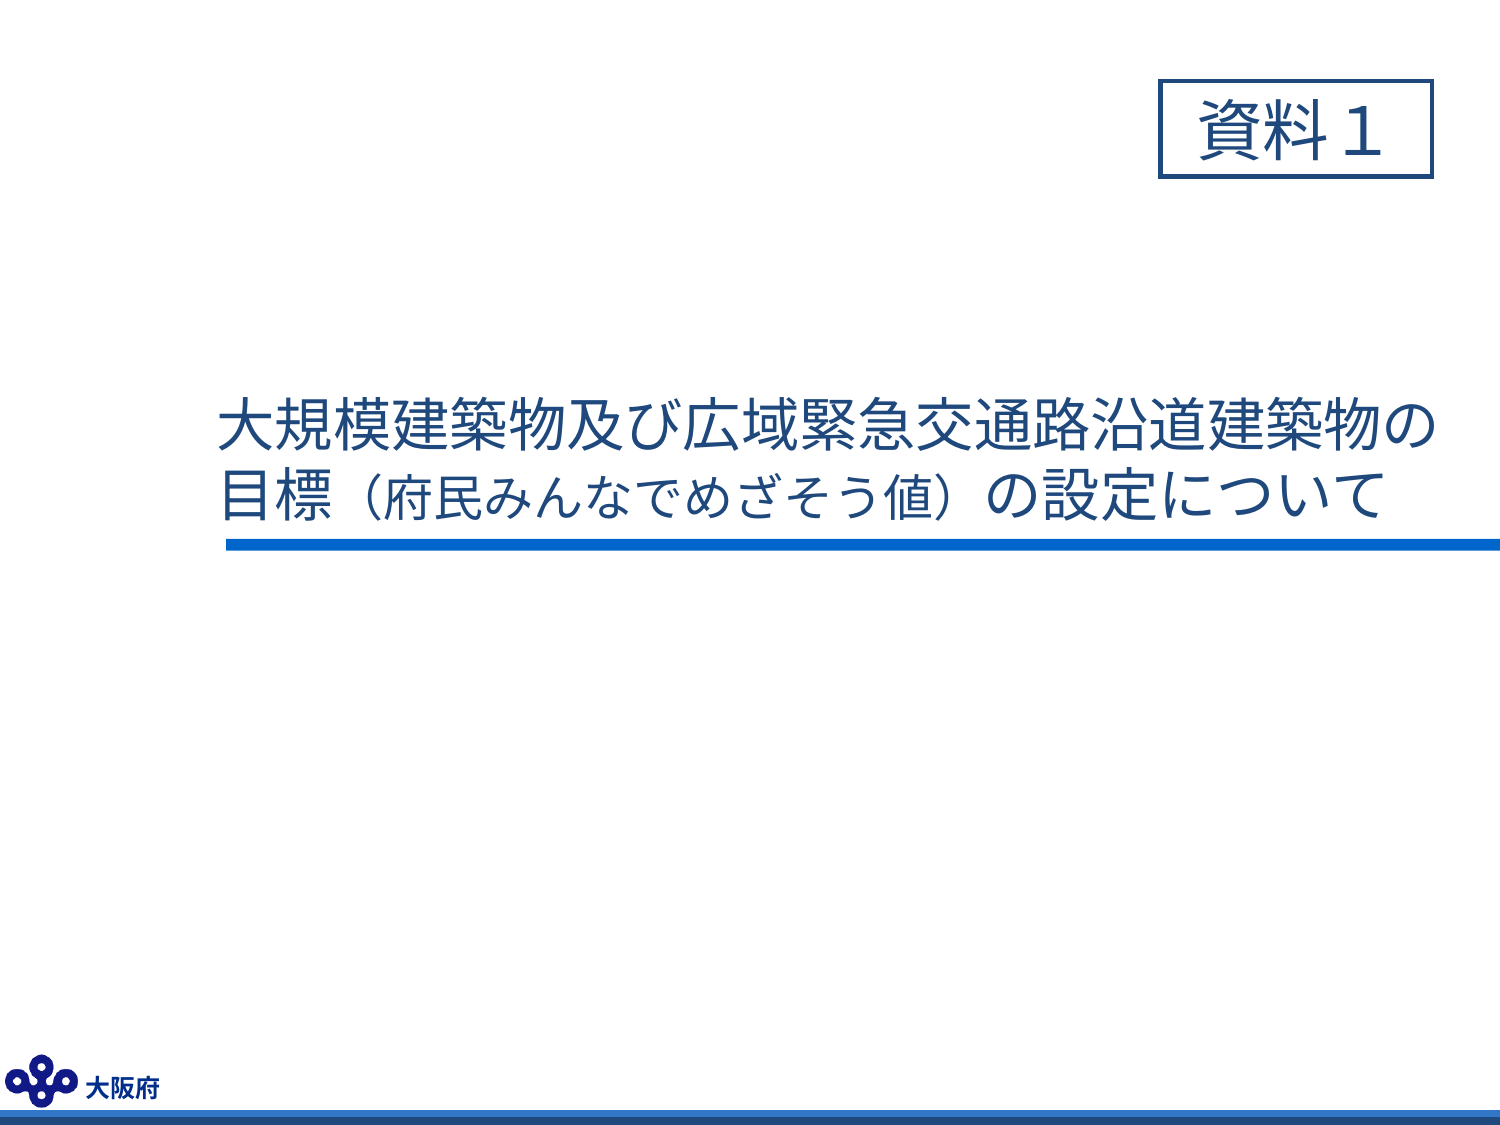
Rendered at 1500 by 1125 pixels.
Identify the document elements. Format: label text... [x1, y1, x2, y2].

title 大規模建築物及び広域緊急交通路沿道建築物の 目標（府民みんなでめざそう値）の設定について [201, 305, 1500, 611]
text_box 資料１ [1160, 80, 1433, 177]
picture [0, 1054, 81, 1110]
